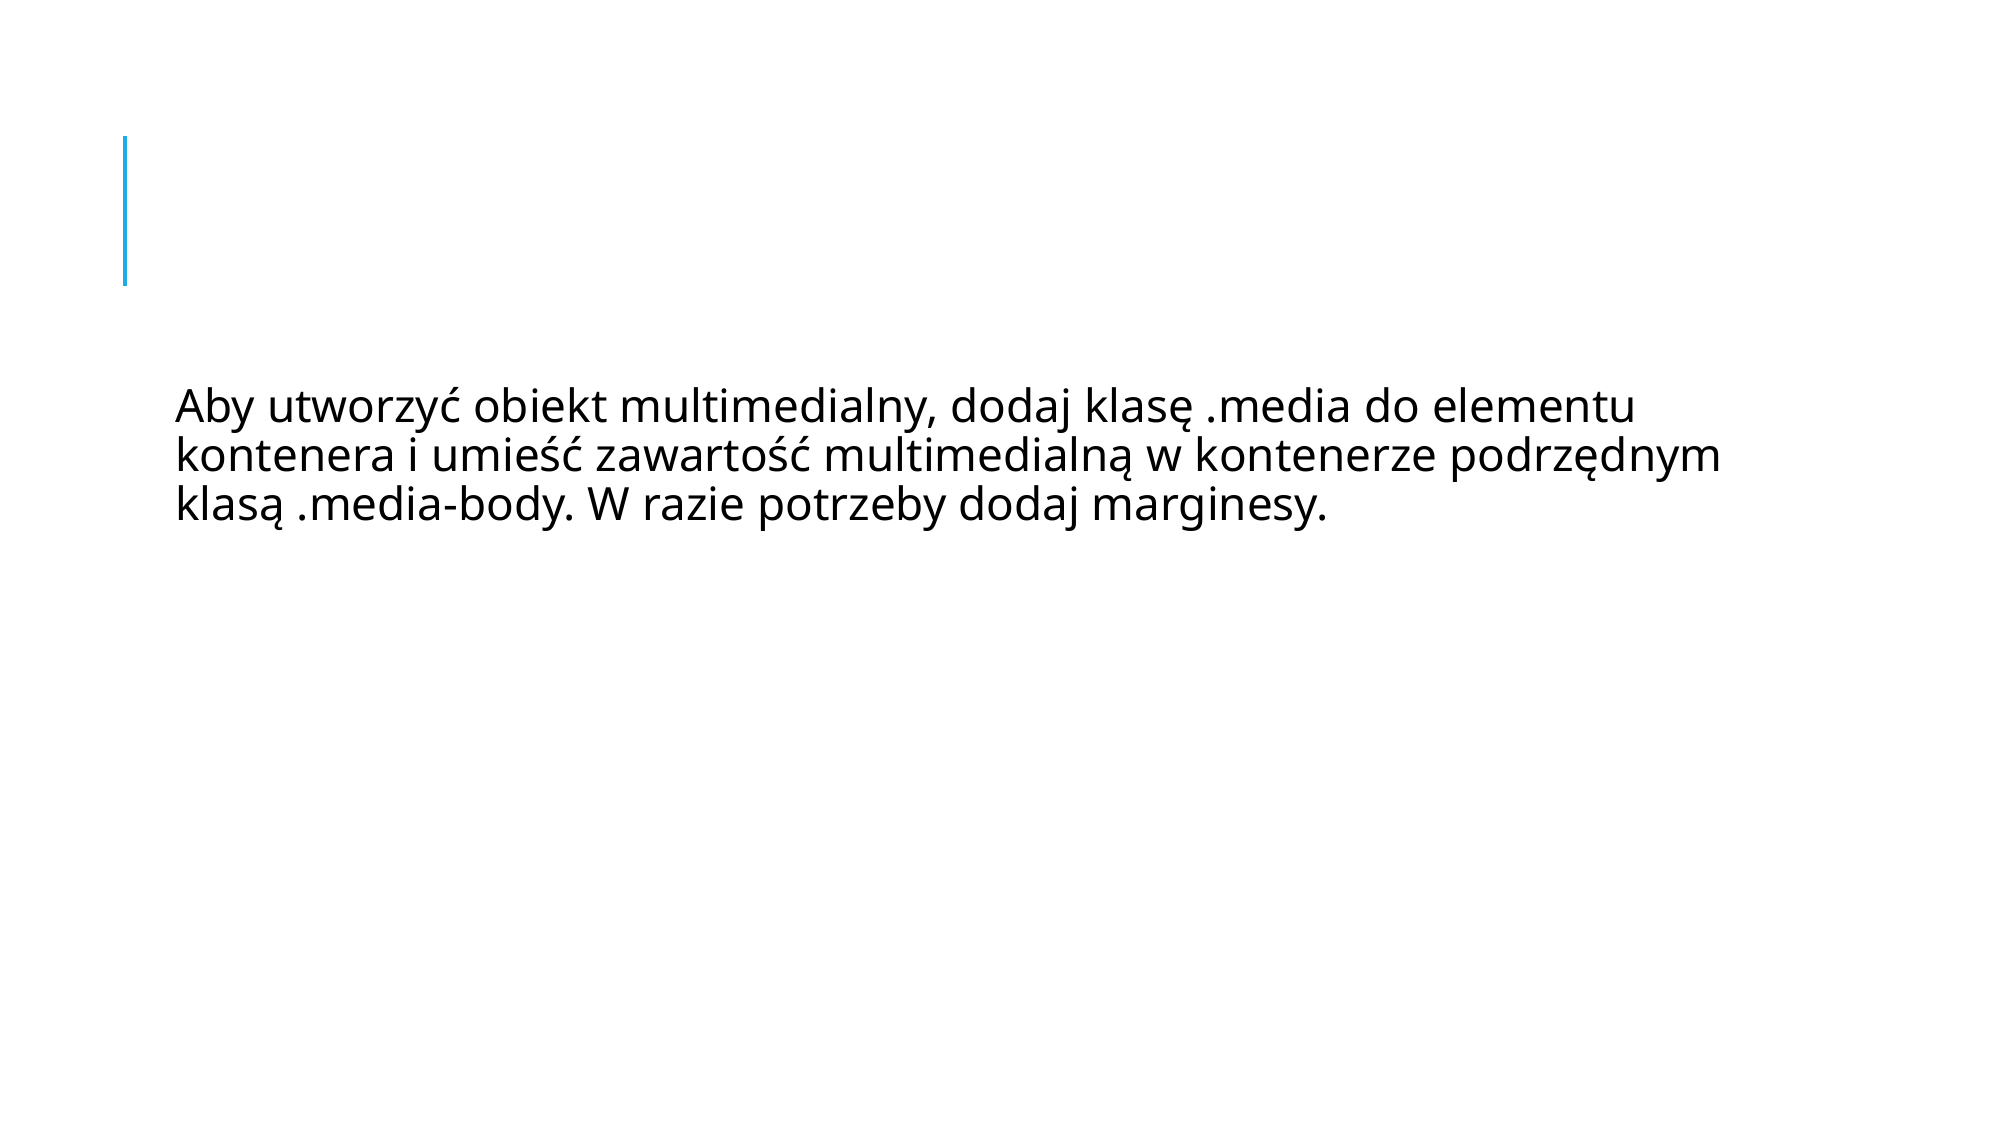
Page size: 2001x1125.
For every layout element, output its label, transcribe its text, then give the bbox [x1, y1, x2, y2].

list Aby utworzyć obiekt multimedialny, dodaj klasę .media do elementu kontenera i umieść zawartość multimedialną w kontenerze podrzędnym klasą .media-body. W razie potrzeby dodaj marginesy. [168, 375, 1763, 1035]
